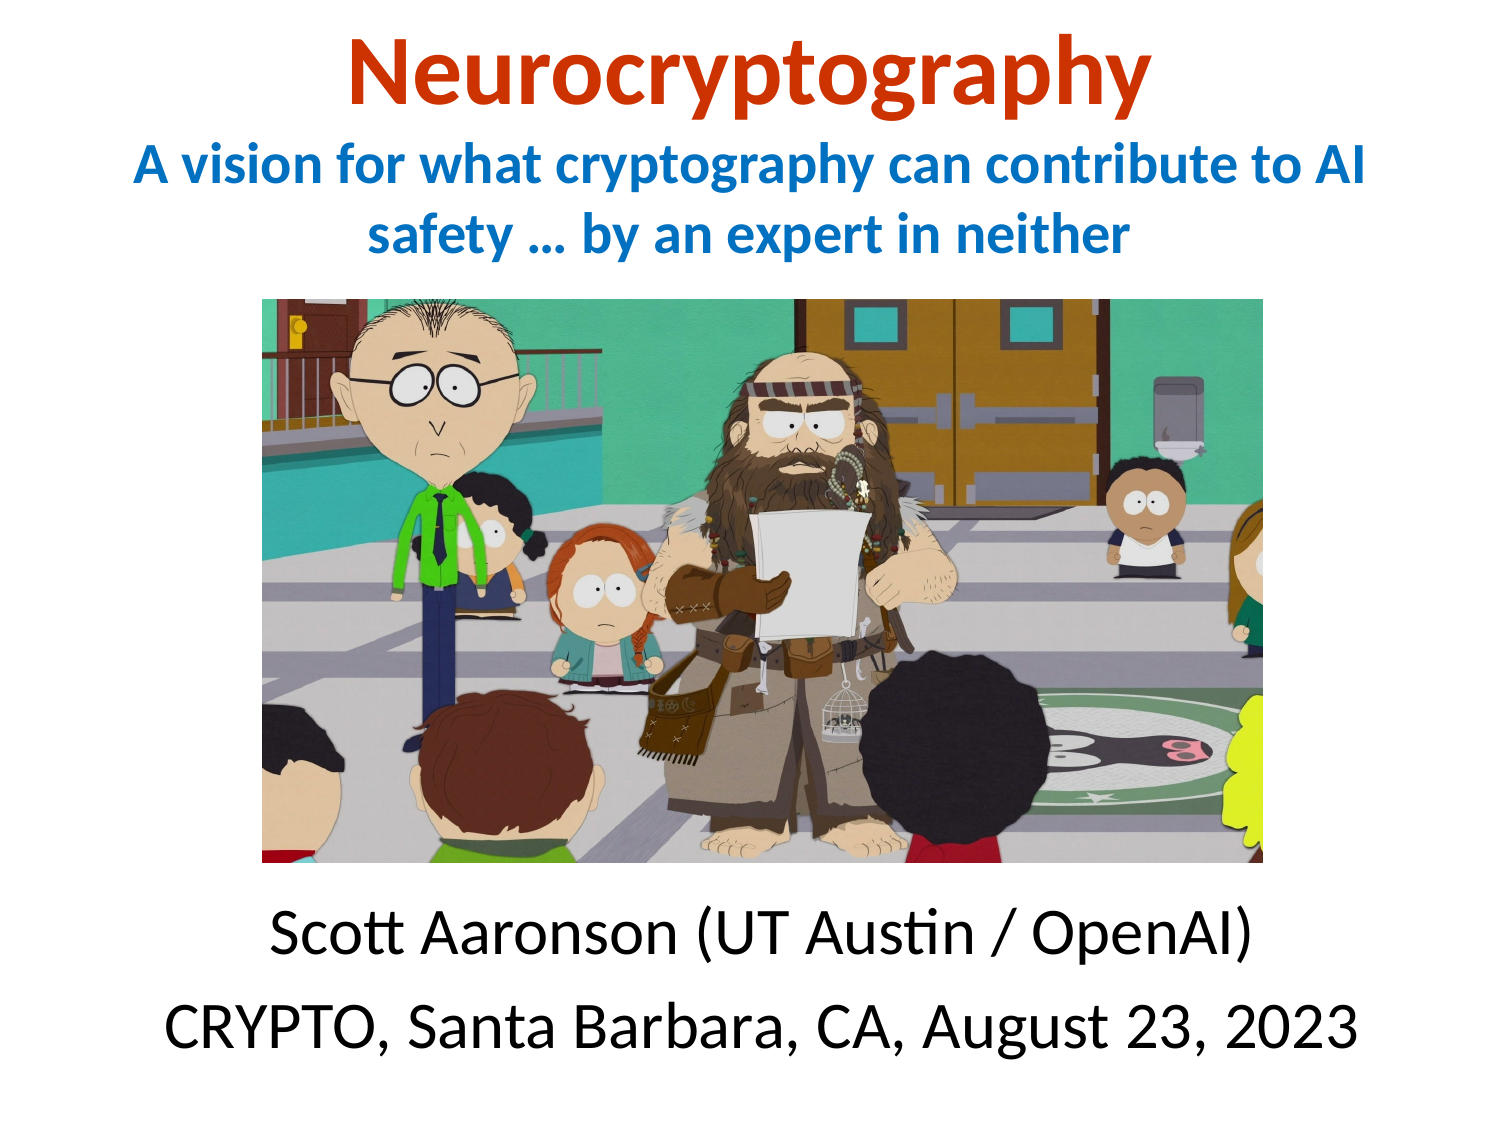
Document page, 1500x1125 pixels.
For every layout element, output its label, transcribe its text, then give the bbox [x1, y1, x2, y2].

picture [262, 299, 1263, 863]
subtitle Scott Aaronson (UT Austin / OpenAI) CRYPTO, Santa Barbara, CA, August 23, 2023 [87, 880, 1438, 1106]
title Neurocryptography A vision for what cryptography can contribute to AI safety … by an expert in neither [62, 50, 1438, 220]
